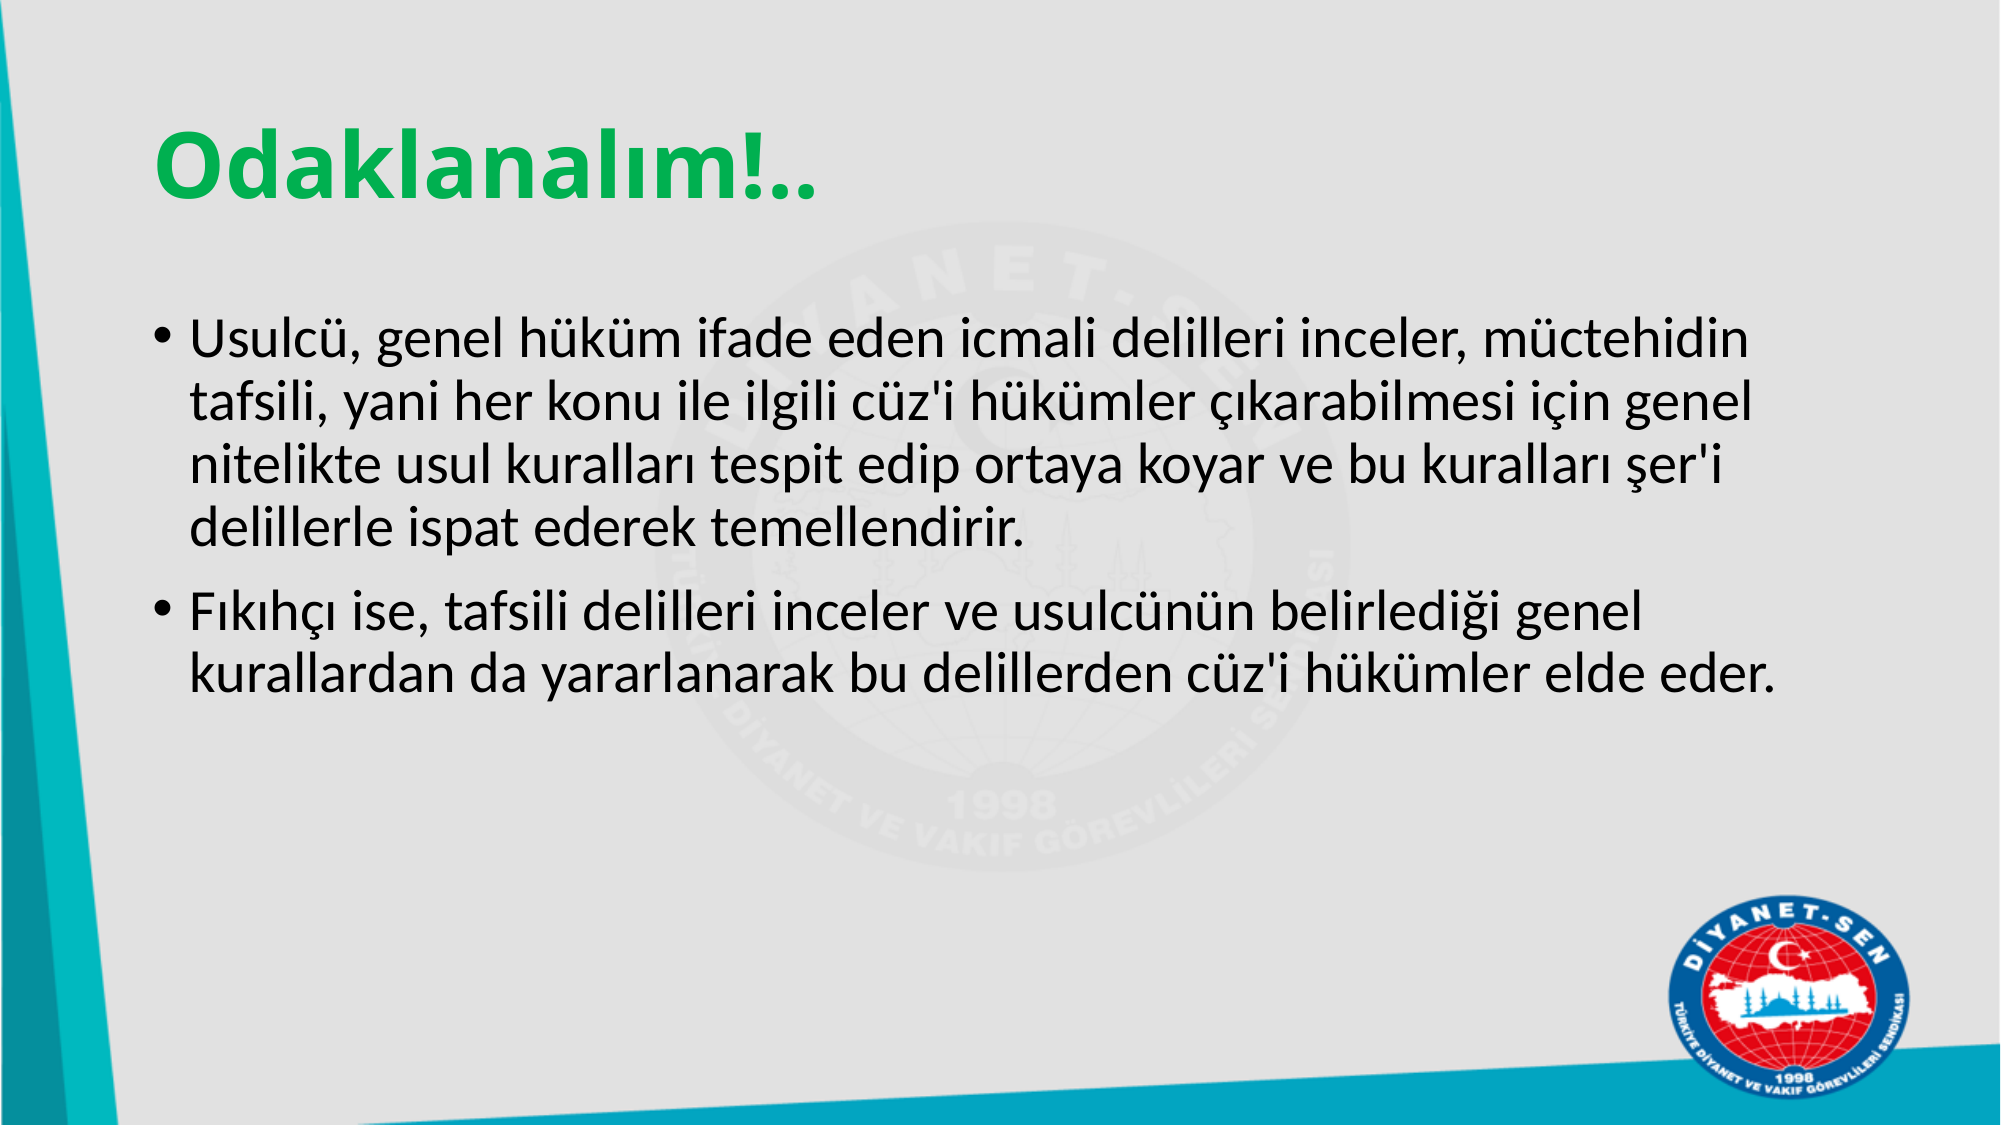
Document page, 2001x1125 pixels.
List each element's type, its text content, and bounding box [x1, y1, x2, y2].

picture [0, 0, 2001, 1125]
title Odaklanalım!.. [137, 59, 1863, 278]
list Usulcü, genel hüküm ifade eden icmali delilleri inceler, müctehidin tafsili, yani her konu ile ilgili cüz'i hükümler çıkarabilmesi için genel nitelikte usul kuralları tespit edip ortaya koyar ve bu kuralları şer'i delillerle ispat ederek temellendirir. Fıkıhçı ise, tafsili delilleri inceler ve usulcünün belirlediği genel kurallardan da yararlanarak bu delillerden cüz'i hükümler elde eder. [137, 299, 1863, 1014]
